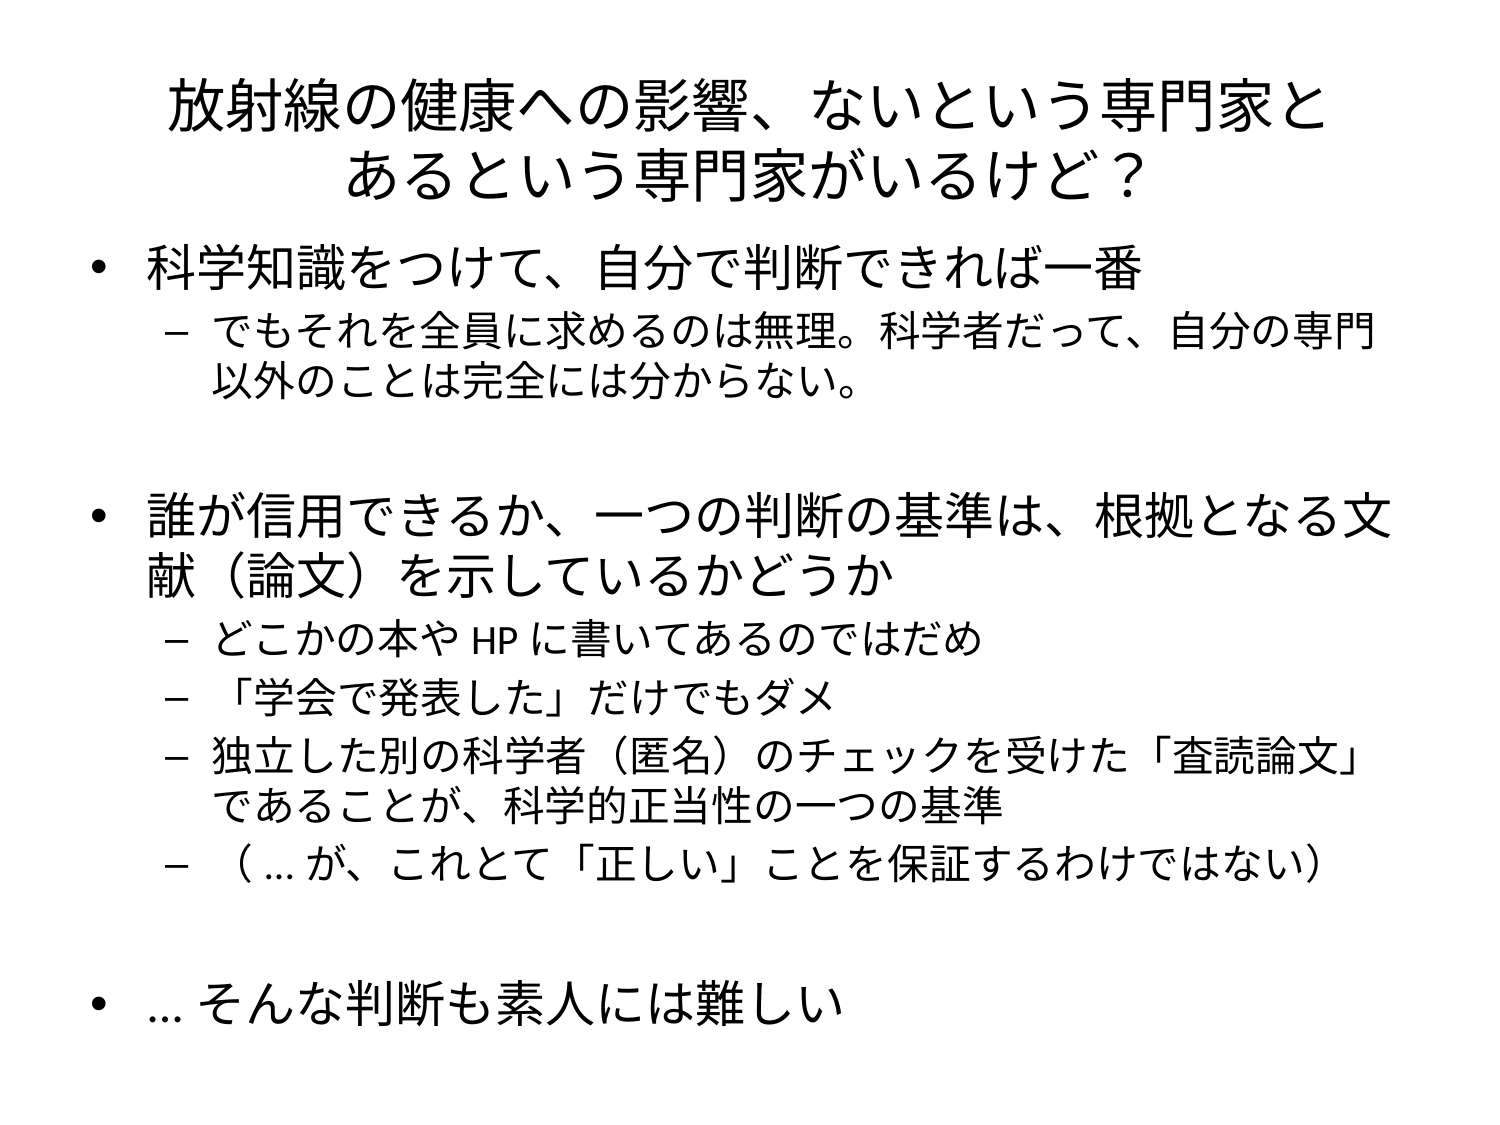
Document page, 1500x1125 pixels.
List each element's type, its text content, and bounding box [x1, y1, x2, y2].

list 科学知識をつけて、自分で判断できれば一番 でもそれを全員に求めるのは無理。科学者だって、自分の専門以外のことは完全には分からない。 誰が信用できるか、一つの判断の基準は、根拠となる文献（論文）を示しているかどうか どこかの本やHPに書いてあるのではだめ 「学会で発表した」だけでもダメ 独立した別の科学者（匿名）のチェックを受けた「査読論文」であることが、科学的正当性の一つの基準 （...が、これとて「正しい」ことを保証するわけではない） ...そんな判断も素人には難しい [75, 229, 1425, 972]
title 放射線の健康への影響、ないという専門家と あるという専門家がいるけど？ [75, 45, 1425, 229]
